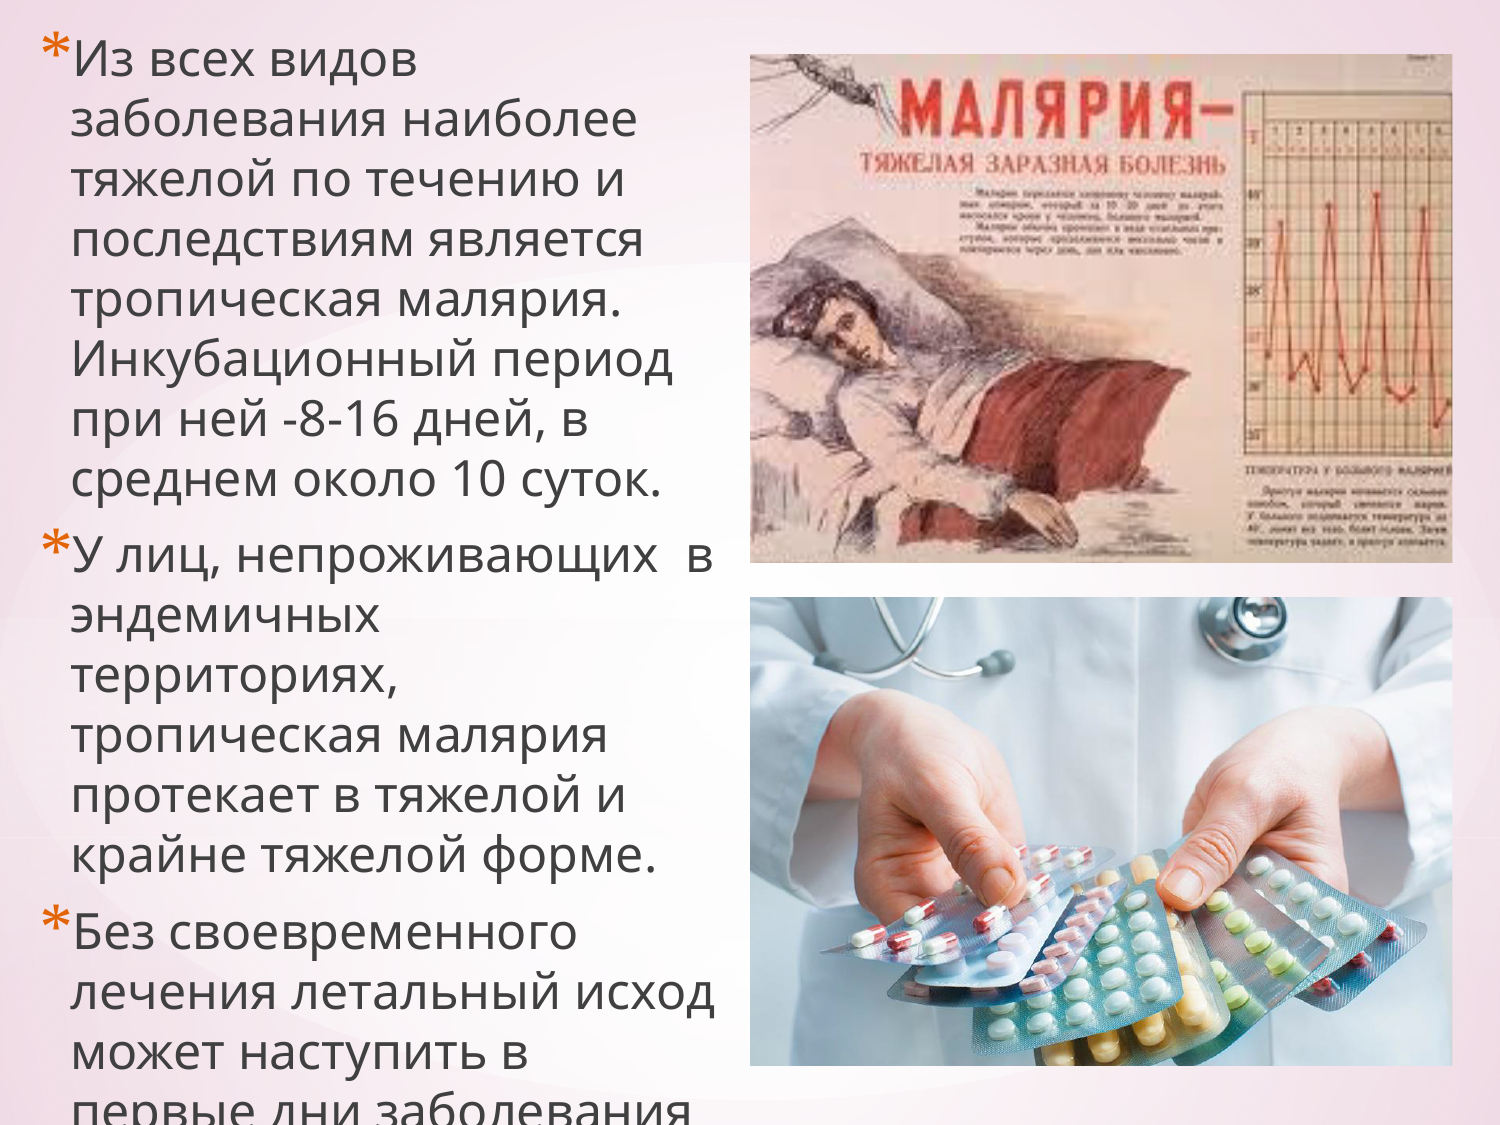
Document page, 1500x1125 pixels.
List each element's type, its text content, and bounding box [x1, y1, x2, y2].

picture [749, 597, 1453, 1067]
list Из всех видов заболевания наиболее тяжелой по течению и последствиям является тропическая малярия. Инкубационный период при ней -8-16 дней, в среднем около 10 суток. У лиц, непроживающих в эндемичных территориях, тропическая малярия протекает в тяжелой и крайне тяжелой форме. Без своевременного лечения летальный исход может наступить в первые дни заболевания [17, 19, 739, 1088]
picture [749, 54, 1453, 563]
